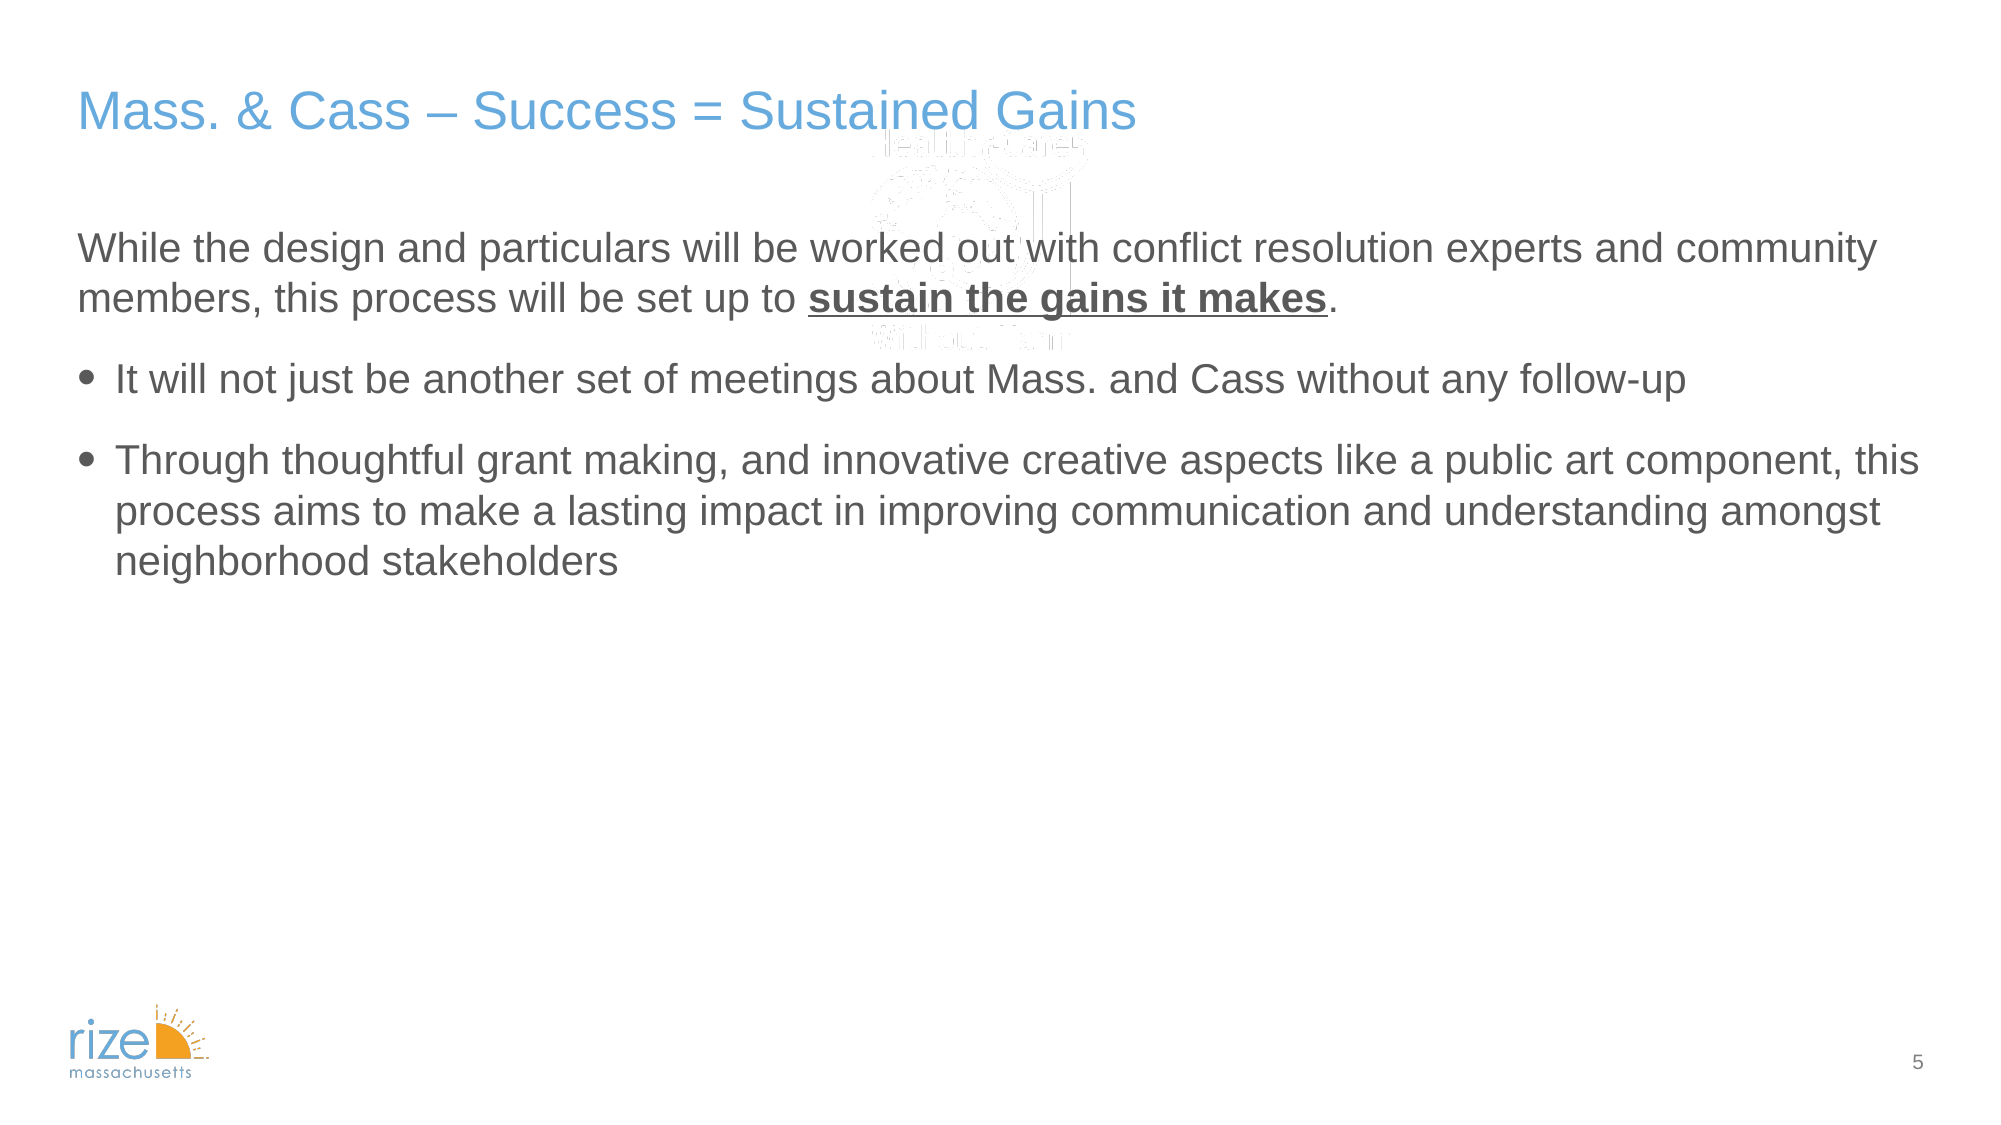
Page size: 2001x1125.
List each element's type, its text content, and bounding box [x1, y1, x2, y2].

list While the design and particulars will be worked out with conflict resolution experts and community members, this process will be set up to sustain the gains it makes. It will not just be another set of meetings about Mass. and Cass without any follow-up Through thoughtful grant making, and innovative creative aspects like a public art component, this process aims to make a lasting impact in improving communication and understanding amongst neighborhood stakeholders [62, 214, 1938, 951]
title Mass. & Cass – Success = Sustained Gains [62, 75, 1938, 214]
picture [70, 1004, 209, 1078]
